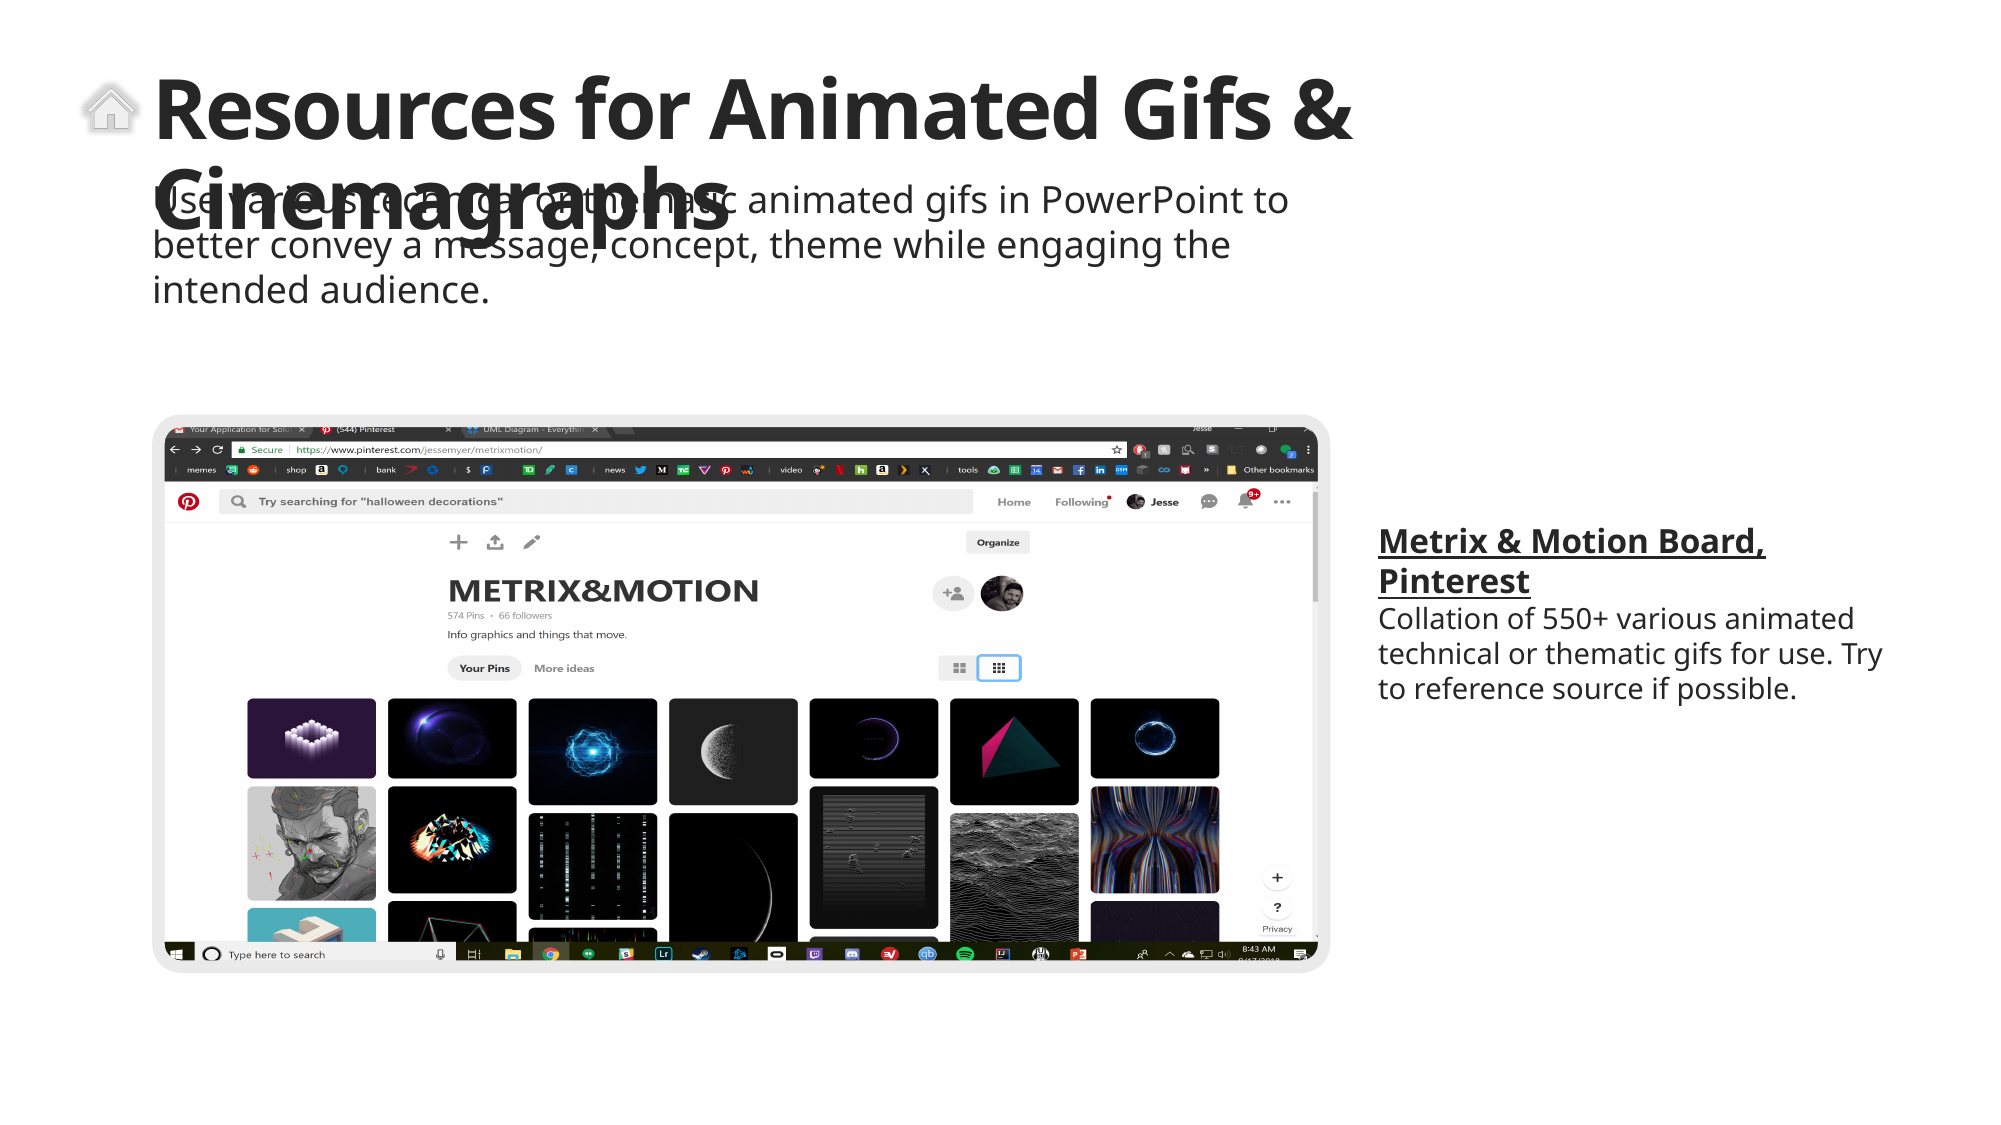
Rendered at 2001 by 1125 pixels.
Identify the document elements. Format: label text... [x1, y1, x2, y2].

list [158, 420, 1325, 967]
text_box Metrix & Motion Board, Pinterest Collation of 550+ various animated technical or thematic gifs for use. Try to reference source if possible. [1363, 513, 1903, 713]
text_box Use various technical or thematic animated gifs in PowerPoint to better convey a message, concept, theme while engaging the intended audience. [137, 168, 1410, 319]
picture [84, 81, 138, 135]
title Resources for Animated Gifs & Cinemagraphs [137, 59, 1863, 278]
